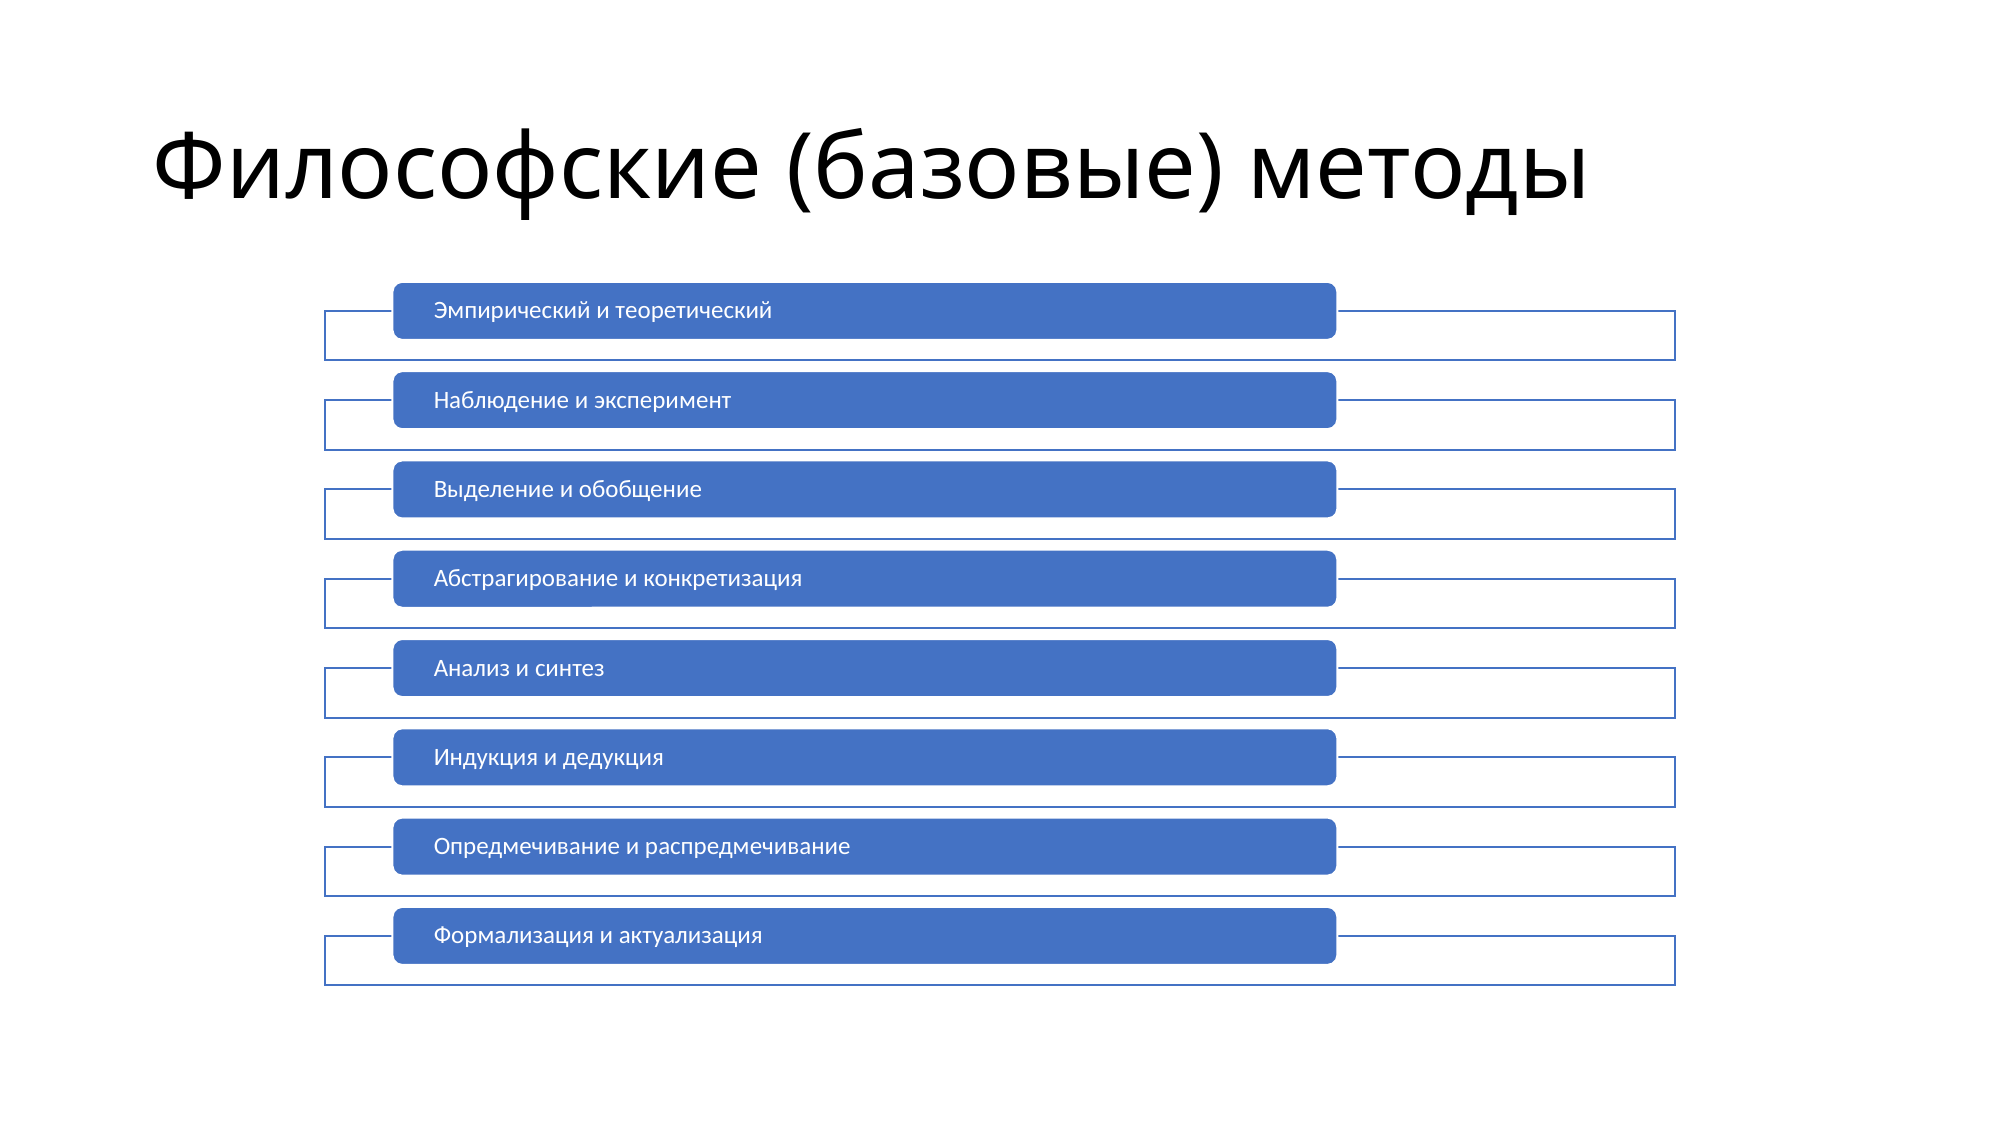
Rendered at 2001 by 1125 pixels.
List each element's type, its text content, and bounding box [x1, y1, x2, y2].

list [324, 262, 1675, 1005]
title Философские (базовые) методы [137, 59, 1863, 278]
